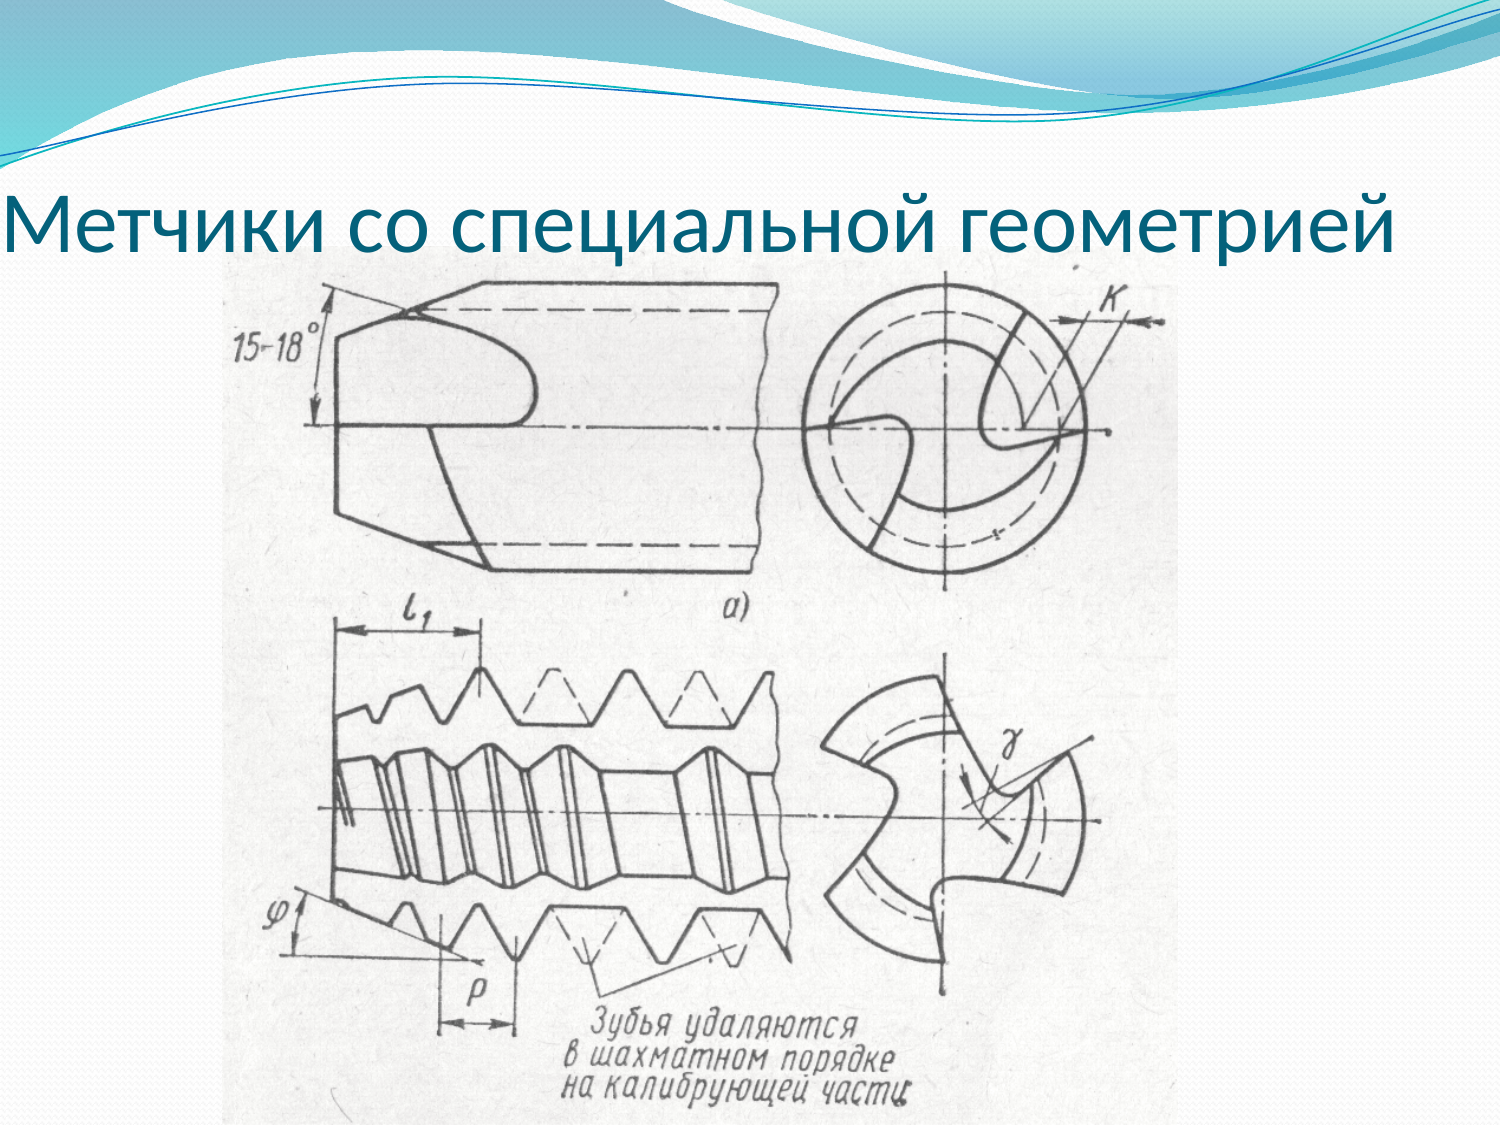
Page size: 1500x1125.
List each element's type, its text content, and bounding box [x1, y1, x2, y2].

title Метчики со специальной геометрией [0, 82, 1500, 270]
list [222, 245, 1179, 1125]
